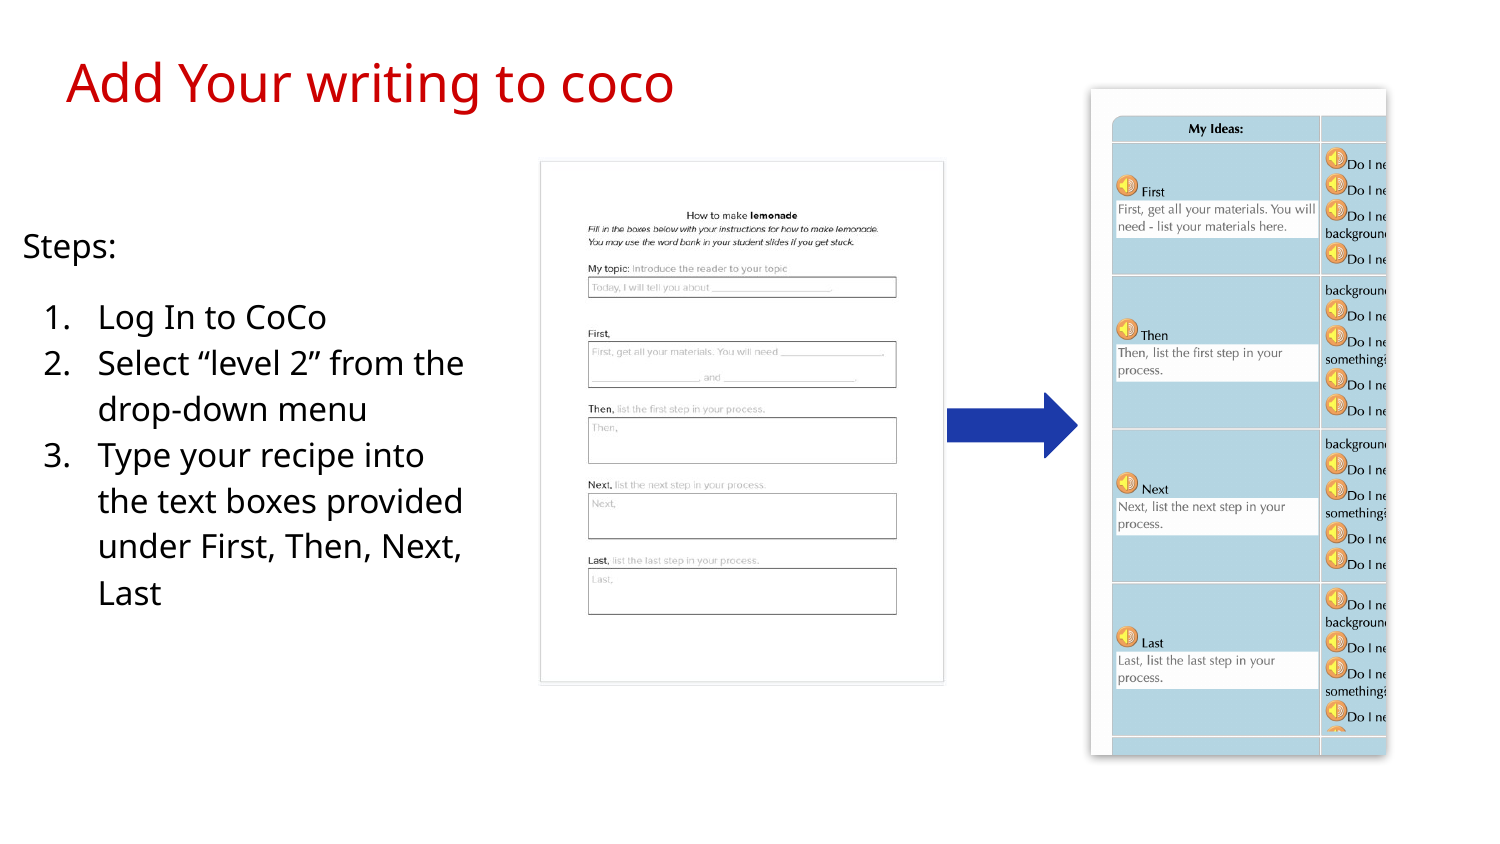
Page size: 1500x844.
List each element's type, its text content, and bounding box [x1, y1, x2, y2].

title Add Your writing to coco [51, 34, 1449, 129]
text_box [952, 393, 1078, 458]
picture [1091, 88, 1386, 755]
picture [538, 157, 947, 687]
text_box Steps: Log In to CoCo Select “level 2” from the drop-down menu Type your recipe into the text boxes provided under First, Then, Next, Last [7, 204, 500, 769]
